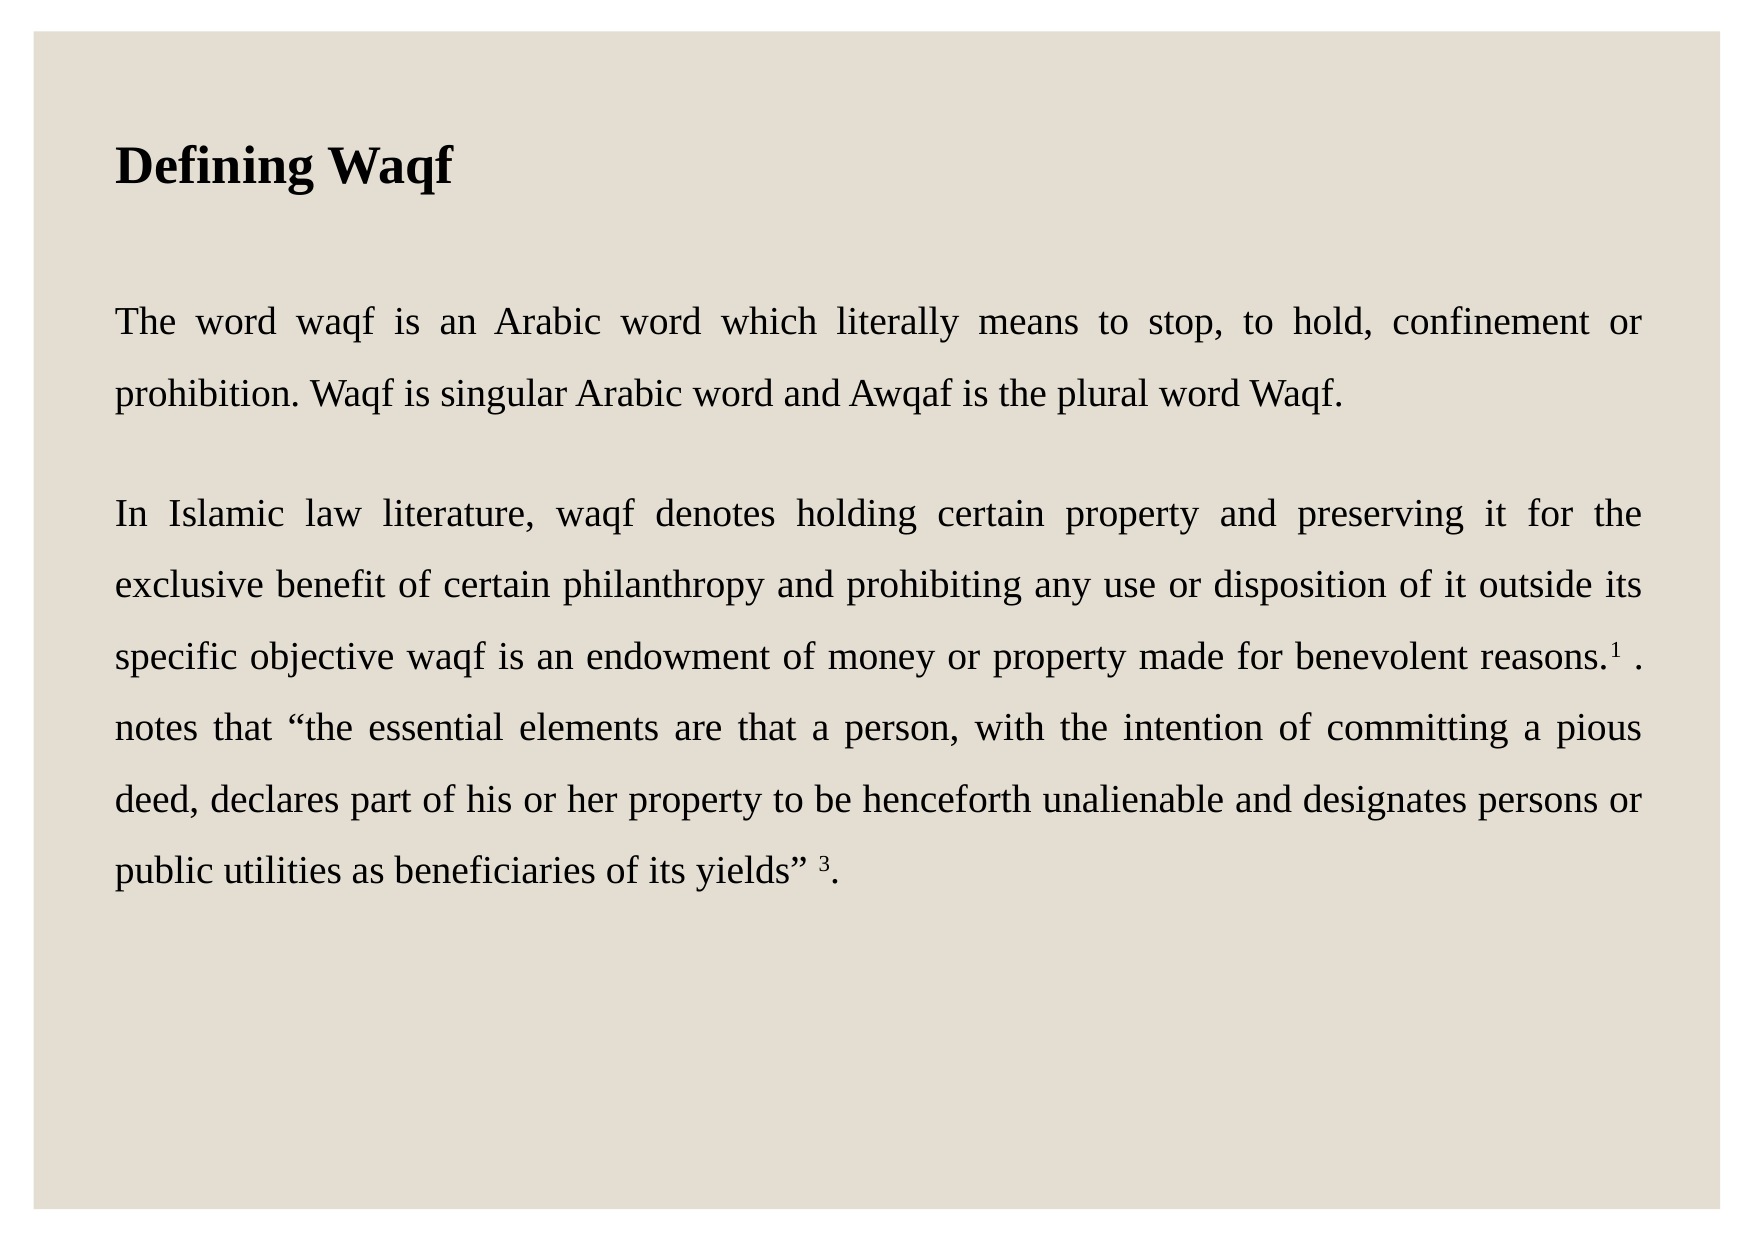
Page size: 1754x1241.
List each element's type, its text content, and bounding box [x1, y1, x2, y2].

text_box Defining Waqf [115, 128, 464, 183]
text_box The word waqf is an Arabic word which literally means to stop, to hold, confinement or prohibition. Waqf is singular Arabic word and Awqaf is the plural word Waqf. In Islamic law literature, waqf denotes holding certain property and preserving it for the exclusive benefit of certain philanthropy and prohibiting any use or disposition of it outside its specific objective waqf is an endowment of money or property made for benevolent reasons.1 . notes that “the essential elements are that a person, with the intention of committing a pious deed, declares part of his or her property to be henceforth unalienable and designates persons or public utilities as beneficiaries of its yields” 3. [114, 270, 1644, 890]
